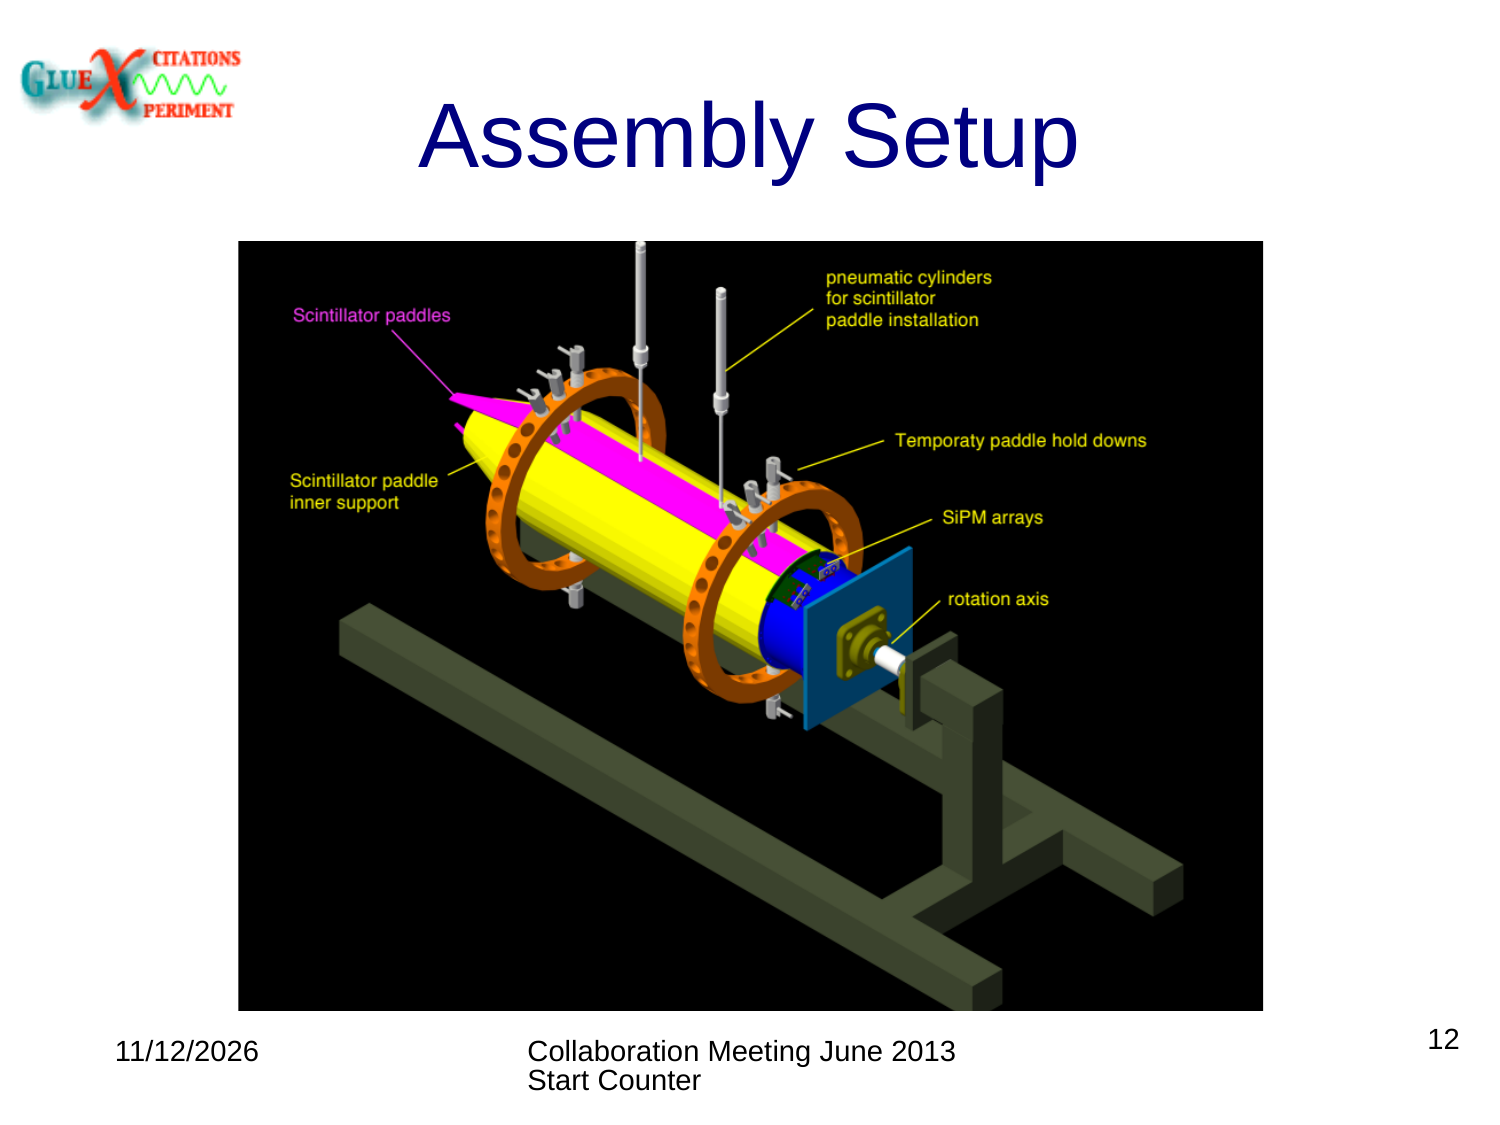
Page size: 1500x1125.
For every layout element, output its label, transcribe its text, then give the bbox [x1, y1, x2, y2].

footer Collaboration Meeting June 2013 Start Counter [512, 1024, 988, 1101]
picture [238, 240, 1264, 1012]
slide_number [99, 1024, 413, 1101]
slide_number 12 [1162, 1012, 1476, 1088]
picture [0, 0, 278, 180]
title Assembly Setup [112, 37, 1388, 225]
